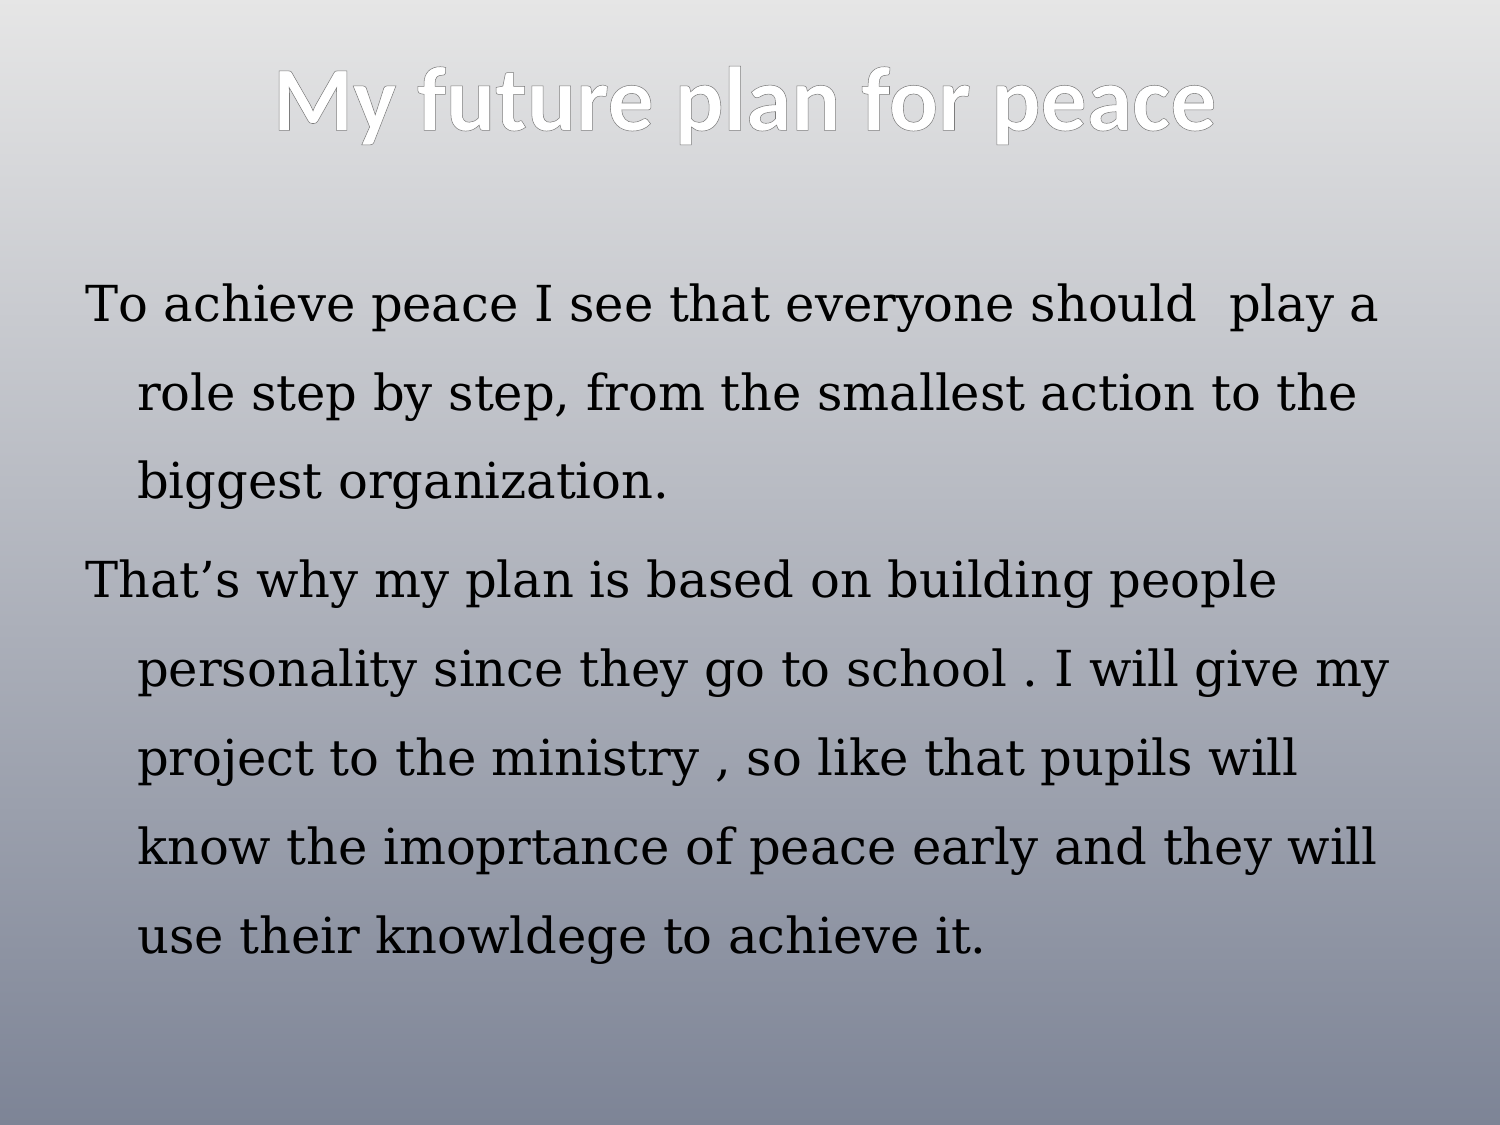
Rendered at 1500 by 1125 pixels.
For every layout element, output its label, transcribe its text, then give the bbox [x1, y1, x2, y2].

title My future plan for peace [70, 0, 1421, 188]
list To achieve peace I see that everyone should play a role step by step, from the smallest action to the biggest organization. That’s why my plan is based on building people personality since they go to school . I will give my project to the ministry , so like that pupils will know the imoprtance of peace early and they will use their knowldege to achieve it. [70, 234, 1421, 977]
